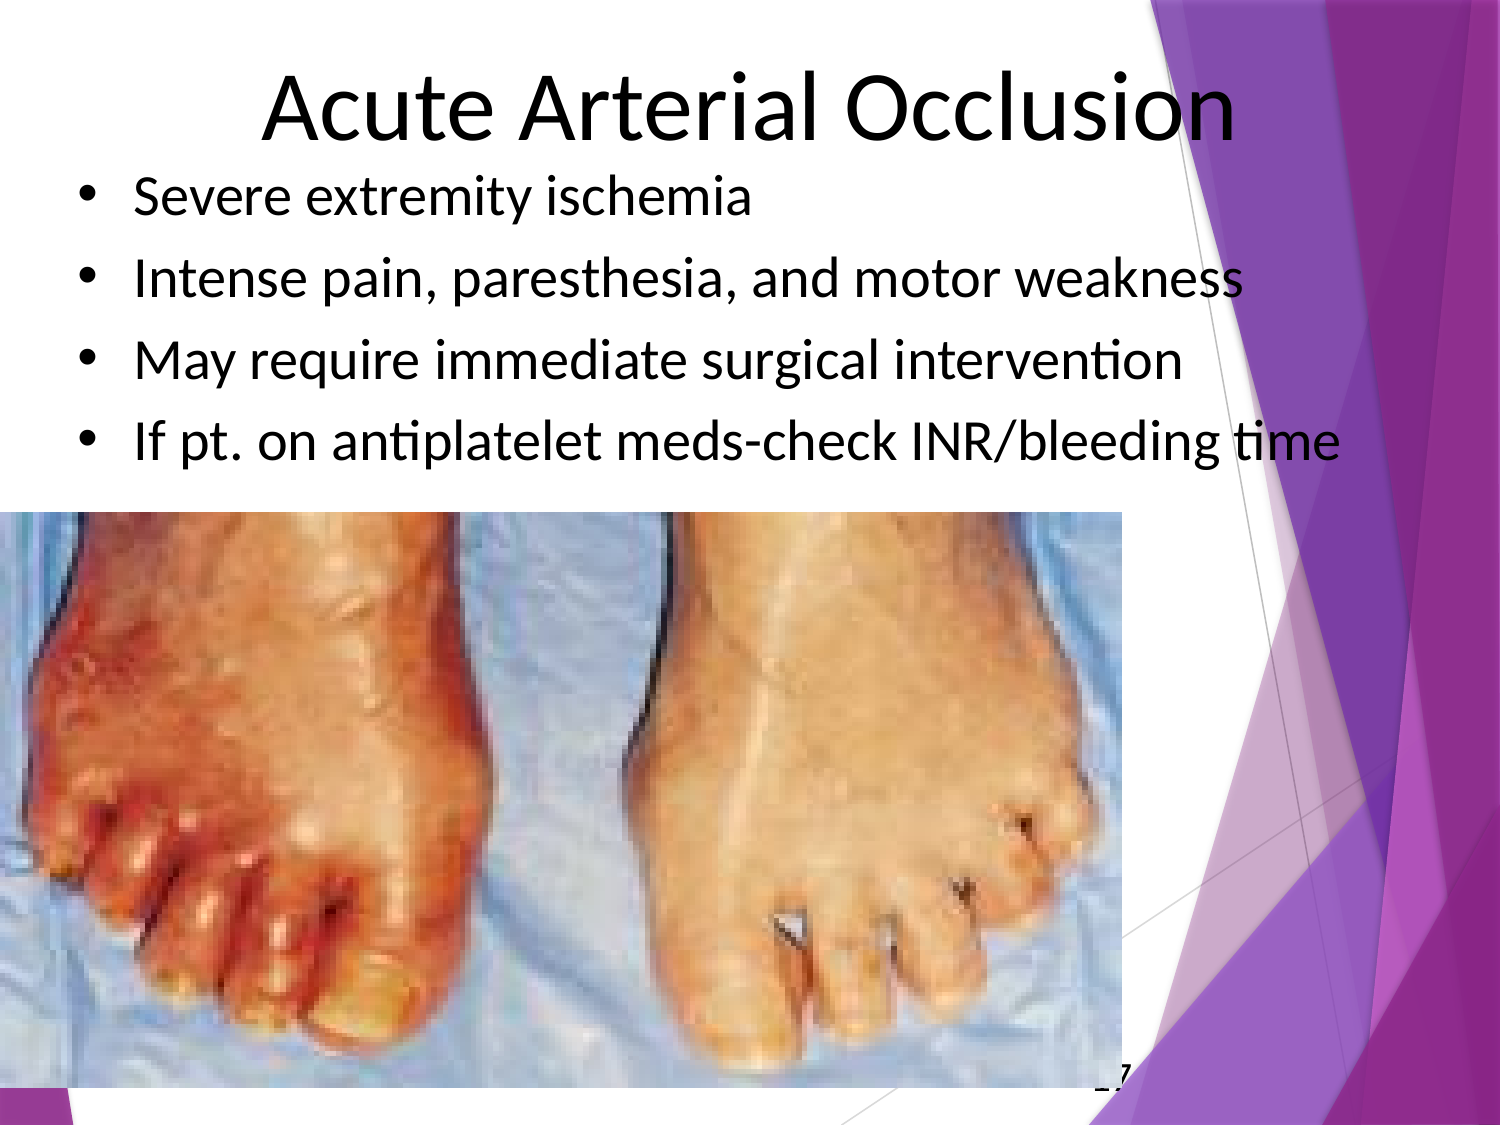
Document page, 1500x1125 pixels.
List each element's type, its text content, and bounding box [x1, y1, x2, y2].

list Severe extremity ischemia Intense pain, paresthesia, and motor weakness May require immediate surgical intervention If pt. on antiplatelet meds-check INR/bleeding time [62, 149, 1463, 1005]
title Acute Arterial Occlusion [75, 0, 1425, 149]
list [0, 511, 1122, 1088]
slide_number 17 [1074, 1042, 1425, 1103]
